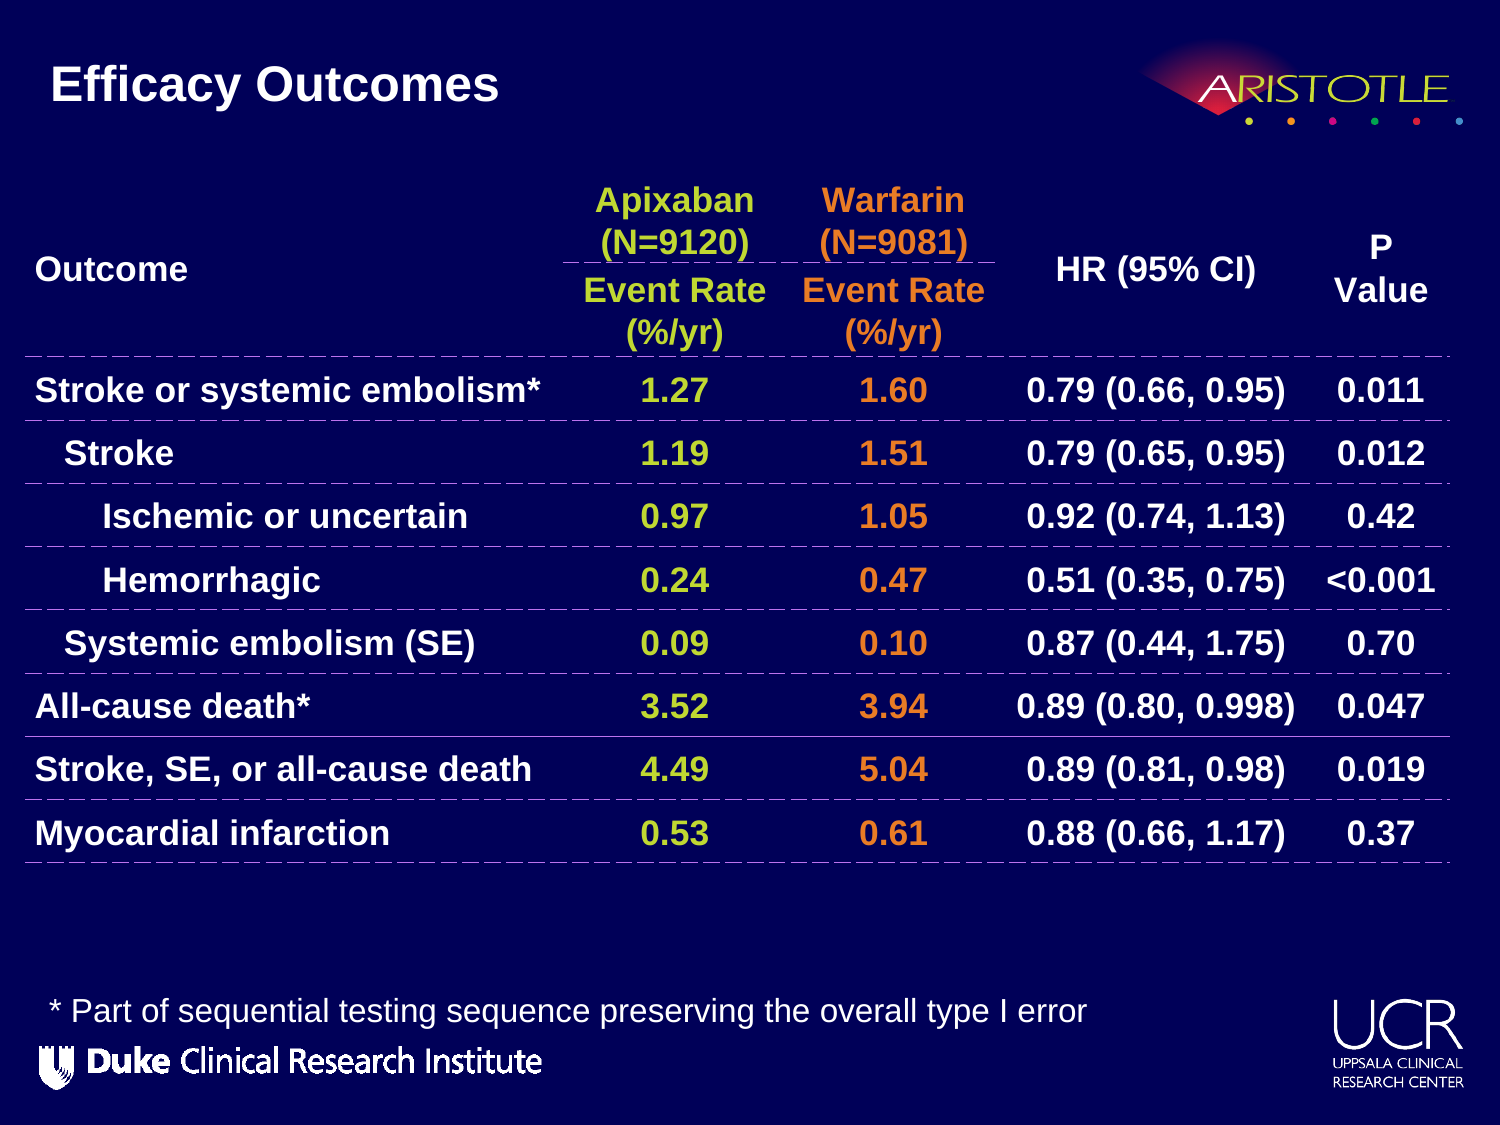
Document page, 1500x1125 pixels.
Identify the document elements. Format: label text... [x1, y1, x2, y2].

table_header Outcome [25, 177, 563, 366]
table_cell 0.42 [1313, 493, 1450, 555]
title Efficacy Outcomes [49, 51, 1200, 113]
table_cell 0.97 [563, 493, 788, 555]
table_header Apixaban (N=9120) [563, 177, 788, 271]
table_cell Stroke, SE, or all-cause death [25, 746, 563, 808]
table_cell 0.79 (0.66, 0.95) [1000, 367, 1313, 429]
table_cell 0.87 (0.44, 1.75) [1000, 620, 1313, 682]
table_cell 1.19 [563, 430, 788, 492]
table_cell Ischemic or uncertain [25, 493, 563, 555]
text_box * Part of sequential testing sequence preserving the overall type I error [33, 981, 1105, 1038]
picture [1125, 35, 1463, 125]
table_cell 3.52 [563, 683, 788, 745]
table_cell 1.27 [563, 367, 788, 429]
picture [1329, 988, 1463, 1091]
table_cell Event Rate (%/yr) [563, 272, 788, 366]
table_header Warfarin (N=9081) [788, 177, 1000, 271]
table_cell 0.92 (0.74, 1.13) [1000, 493, 1313, 555]
table_cell 0.79 (0.65, 0.95) [1000, 430, 1313, 492]
table_cell 0.09 [563, 620, 788, 682]
table_cell 0.24 [563, 556, 788, 619]
table_cell Myocardial infarction [25, 809, 563, 871]
table_cell All-cause death* [25, 683, 563, 745]
table_cell 0.88 (0.66, 1.17) [1000, 809, 1313, 871]
table_cell 0.37 [1313, 809, 1450, 871]
table_header P Value [1313, 177, 1450, 366]
table_cell 5.04 [788, 746, 1000, 808]
table_cell 0.61 [788, 809, 1000, 871]
table_cell 1.60 [788, 367, 1000, 429]
table_cell 0.70 [1313, 620, 1450, 682]
table_cell Event Rate (%/yr) [788, 272, 1000, 366]
table_cell 0.89 (0.81, 0.98) [1000, 746, 1313, 808]
table_cell 0.011 [1313, 367, 1450, 429]
table_cell Systemic embolism (SE) [25, 620, 563, 682]
table_cell 1.51 [788, 430, 1000, 492]
table_cell 0.47 [788, 556, 1000, 619]
table_cell 0.019 [1313, 746, 1450, 808]
table_cell 0.10 [788, 620, 1000, 682]
table_cell 3.94 [788, 683, 1000, 745]
table_cell 0.51 (0.35, 0.75) [1000, 556, 1313, 619]
table_cell Stroke [25, 430, 563, 492]
table_cell 1.05 [788, 493, 1000, 555]
table_cell 4.49 [563, 746, 788, 808]
table_cell 0.012 [1313, 430, 1450, 492]
picture [39, 1043, 542, 1090]
table_cell 0.53 [563, 809, 788, 871]
table_header HR (95% CI) [1000, 177, 1313, 366]
table_cell 0.89 (0.80, 0.998) [1000, 683, 1313, 745]
table_cell <0.001 [1313, 556, 1450, 619]
table_cell Hemorrhagic [25, 556, 563, 619]
table_cell Stroke or systemic embolism* [25, 367, 563, 429]
table_cell 0.047 [1313, 683, 1450, 745]
